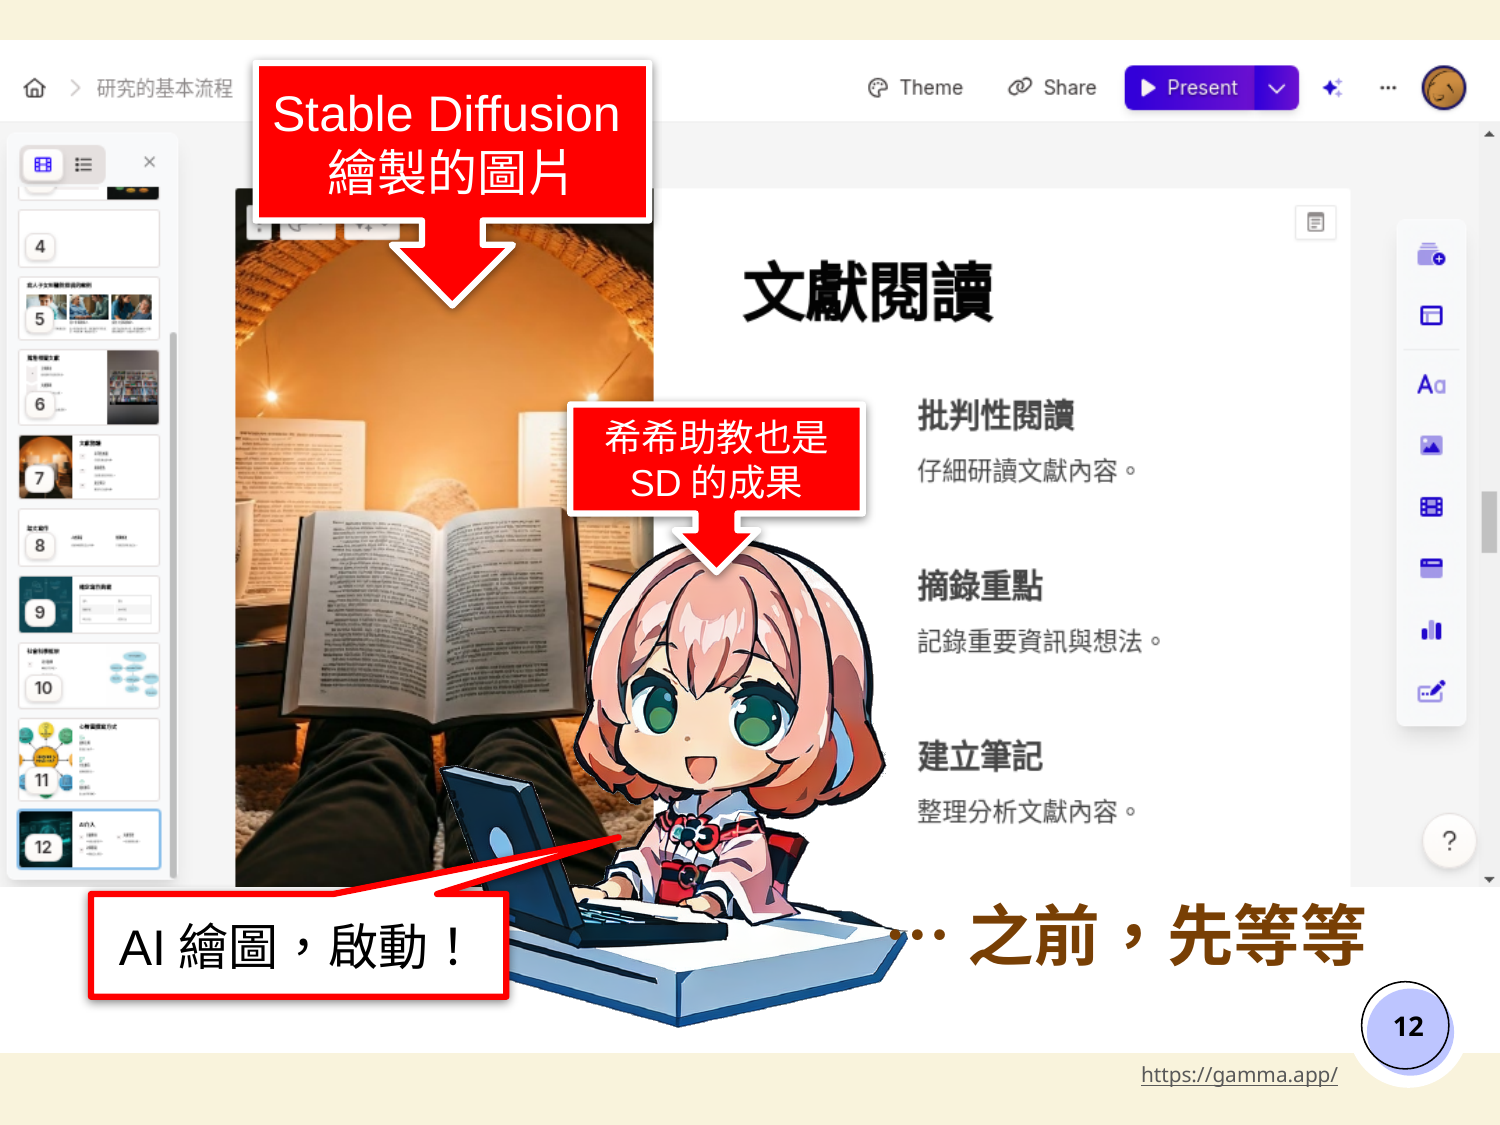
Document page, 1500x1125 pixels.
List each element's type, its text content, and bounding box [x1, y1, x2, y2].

title …之前，先等等 [912, 895, 1383, 989]
picture [0, 62, 1500, 1028]
slide_number ‹#› [1363, 984, 1454, 1071]
list https://gamma.app/ [308, 1055, 1344, 1098]
title …之前，先等等 [117, 895, 433, 989]
text_box AI繪圖，啟動！ [91, 895, 433, 997]
